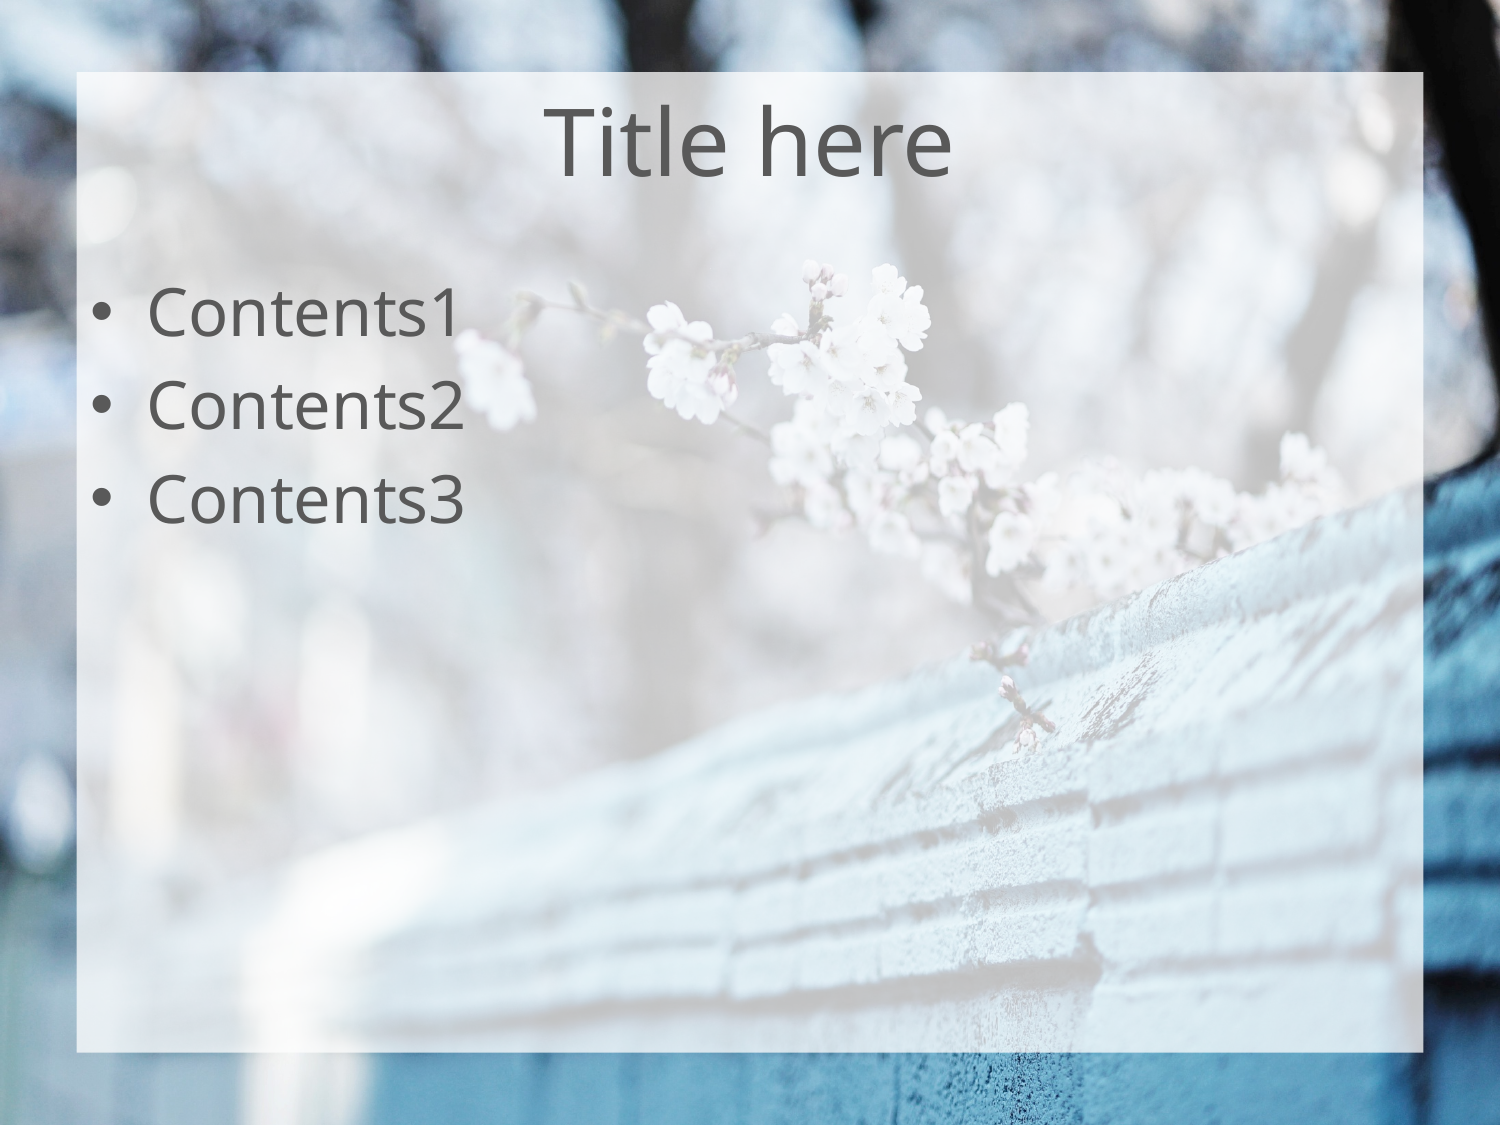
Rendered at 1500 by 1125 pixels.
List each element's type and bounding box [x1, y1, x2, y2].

text_box [0, 0, 1500, 1125]
